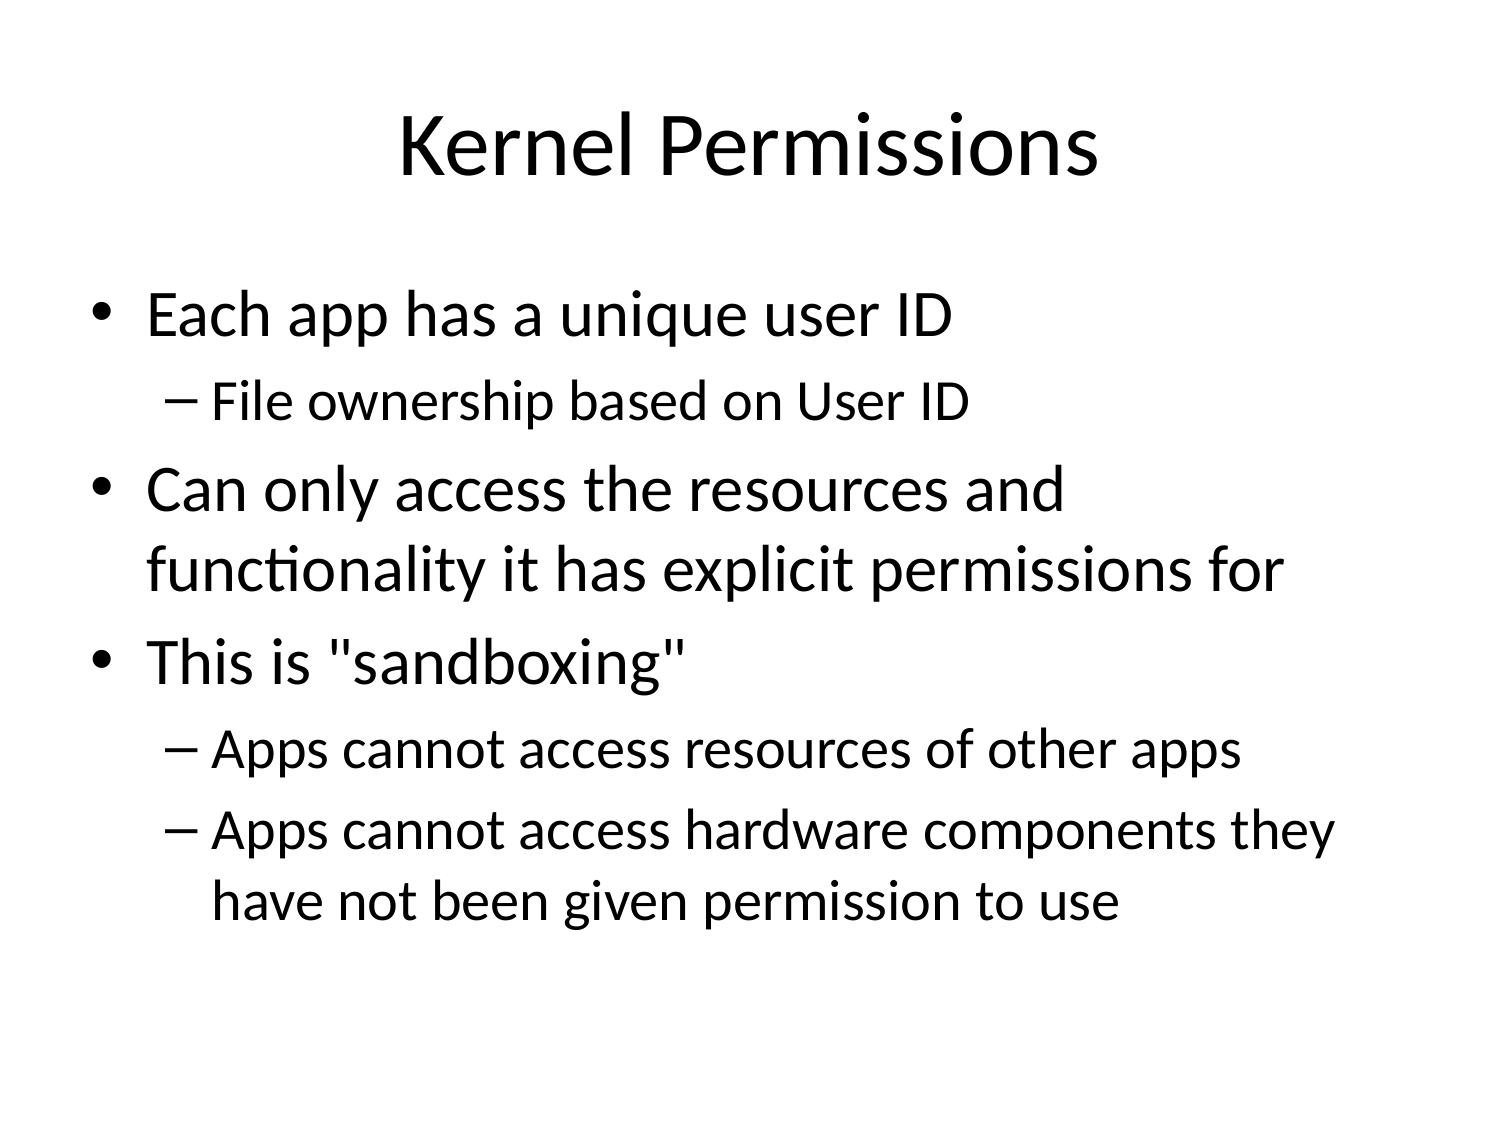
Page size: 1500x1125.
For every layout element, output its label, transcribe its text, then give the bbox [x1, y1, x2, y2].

list Each app has a unique user ID File ownership based on User ID Can only access the resources and functionality it has explicit permissions for This is "sandboxing" Apps cannot access resources of other apps Apps cannot access hardware components they have not been given permission to use [75, 262, 1425, 1005]
title Kernel Permissions [75, 45, 1425, 233]
